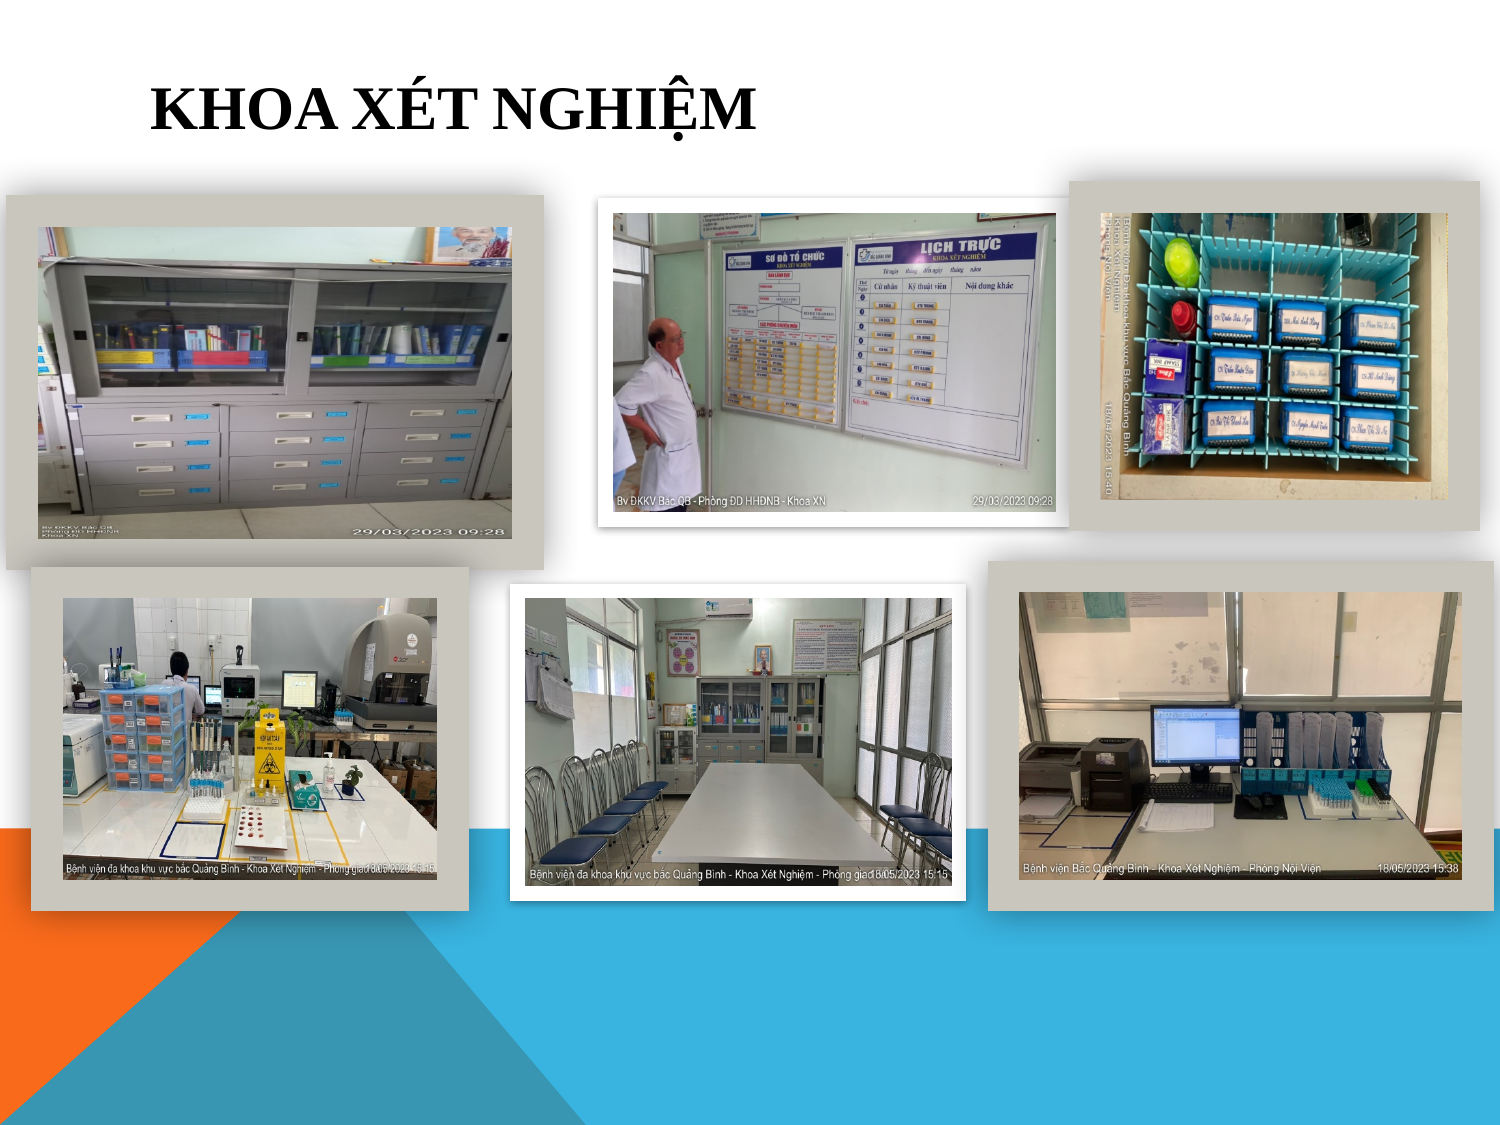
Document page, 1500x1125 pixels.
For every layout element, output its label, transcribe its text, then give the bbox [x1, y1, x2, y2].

picture [62, 598, 438, 880]
picture [1101, 181, 1448, 531]
title KHOA XÉT NGHIỆM [135, 60, 1369, 150]
picture [524, 598, 952, 887]
picture [612, 212, 1057, 513]
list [37, 226, 513, 540]
picture [1018, 591, 1463, 880]
